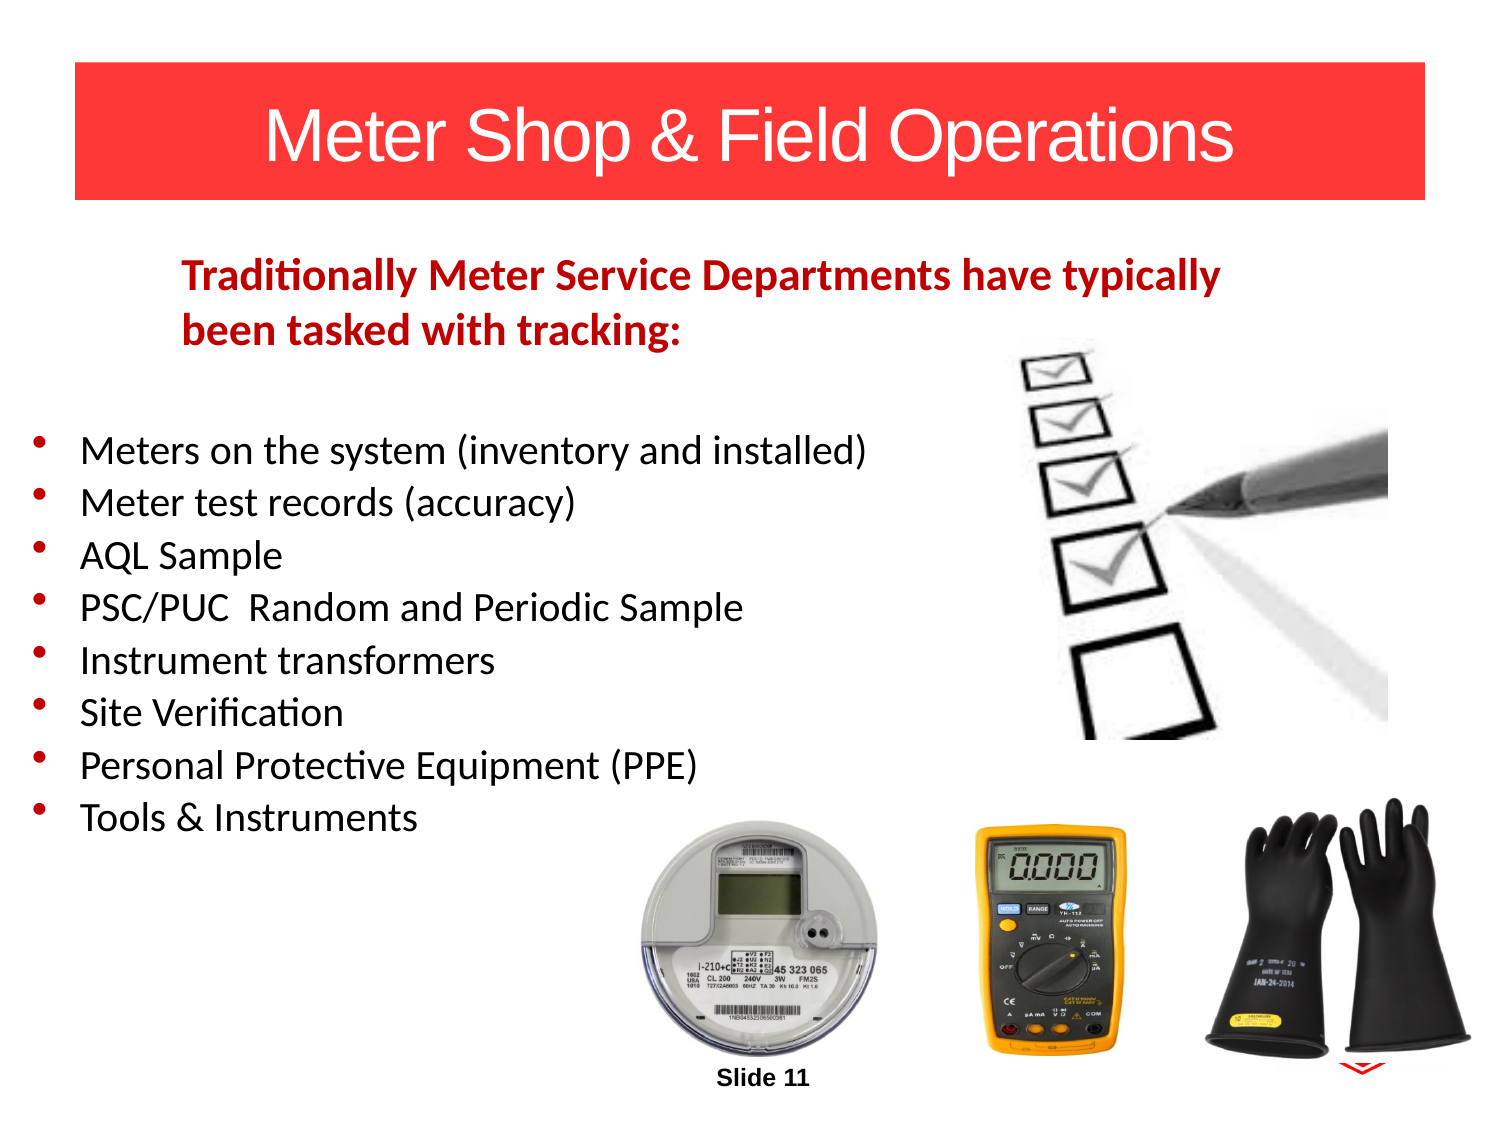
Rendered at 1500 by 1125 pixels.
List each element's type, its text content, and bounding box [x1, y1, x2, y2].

title Meter Shop & Field Operations [75, 62, 1425, 200]
picture [974, 824, 1127, 1056]
picture [912, 337, 1388, 740]
slide_number 11 [650, 1073, 825, 1104]
picture [1199, 793, 1476, 1075]
picture [637, 812, 882, 1066]
text_box Meters on the system (inventory and installed) Meter test records (accuracy) AQL Sample PSC/PUC Random and Periodic Sample Instrument transformers Site Verification Personal Protective Equipment (PPE) Tools & Instruments [16, 425, 909, 688]
text_box Traditionally Meter Service Departments have typically been tasked with tracking: [166, 237, 1325, 363]
